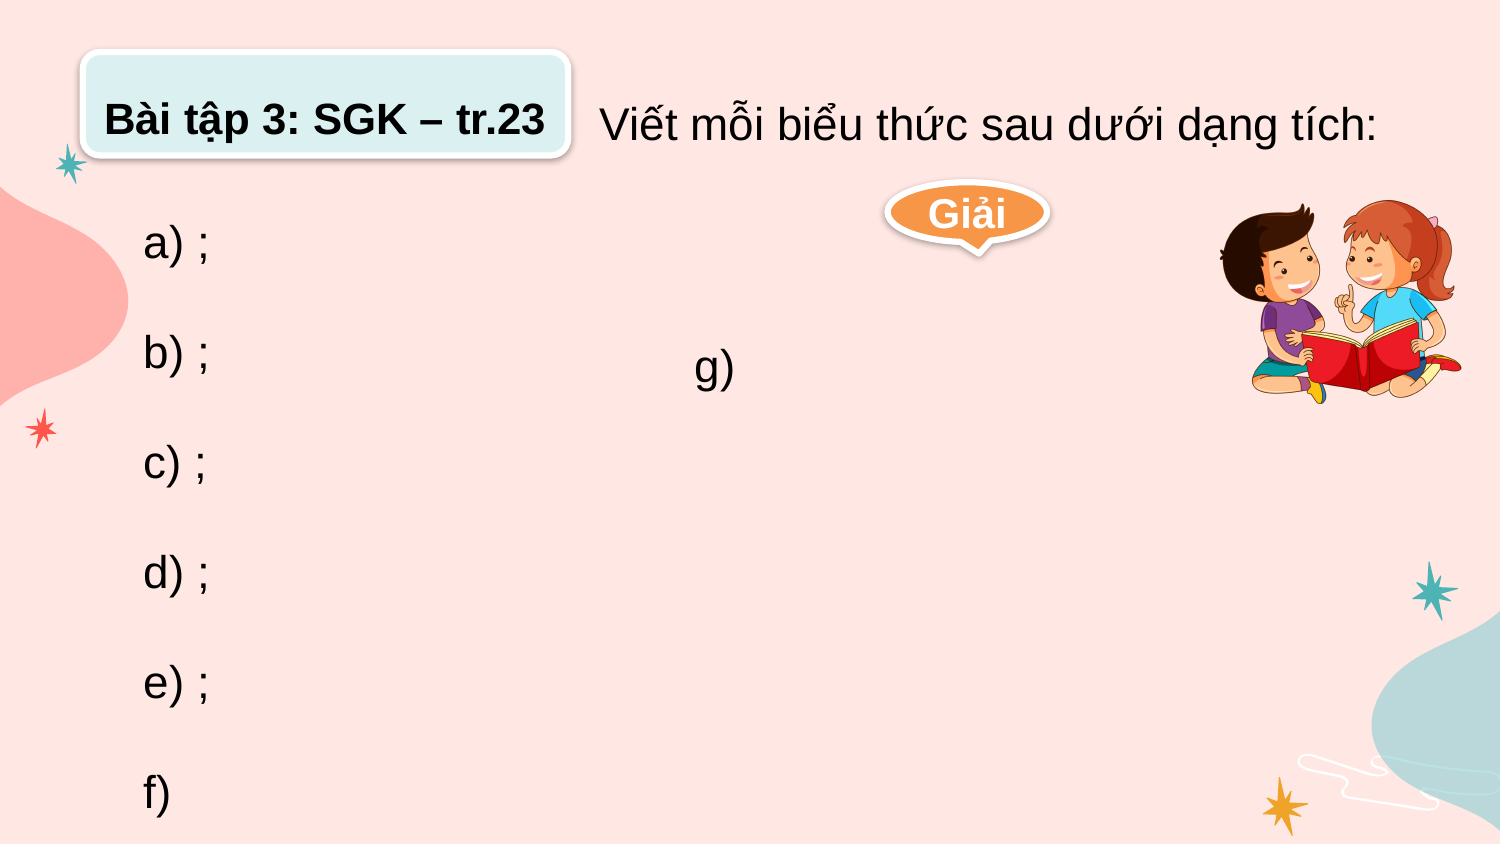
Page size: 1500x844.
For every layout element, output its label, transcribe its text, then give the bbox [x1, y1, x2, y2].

text_box Giải [887, 182, 1048, 254]
text_box Viết mỗi biểu thức sau dưới dạng tích: [585, 31, 1453, 157]
text_box Bài tập 3: SGK – tr.23 [82, 51, 569, 156]
picture [1160, 200, 1500, 404]
